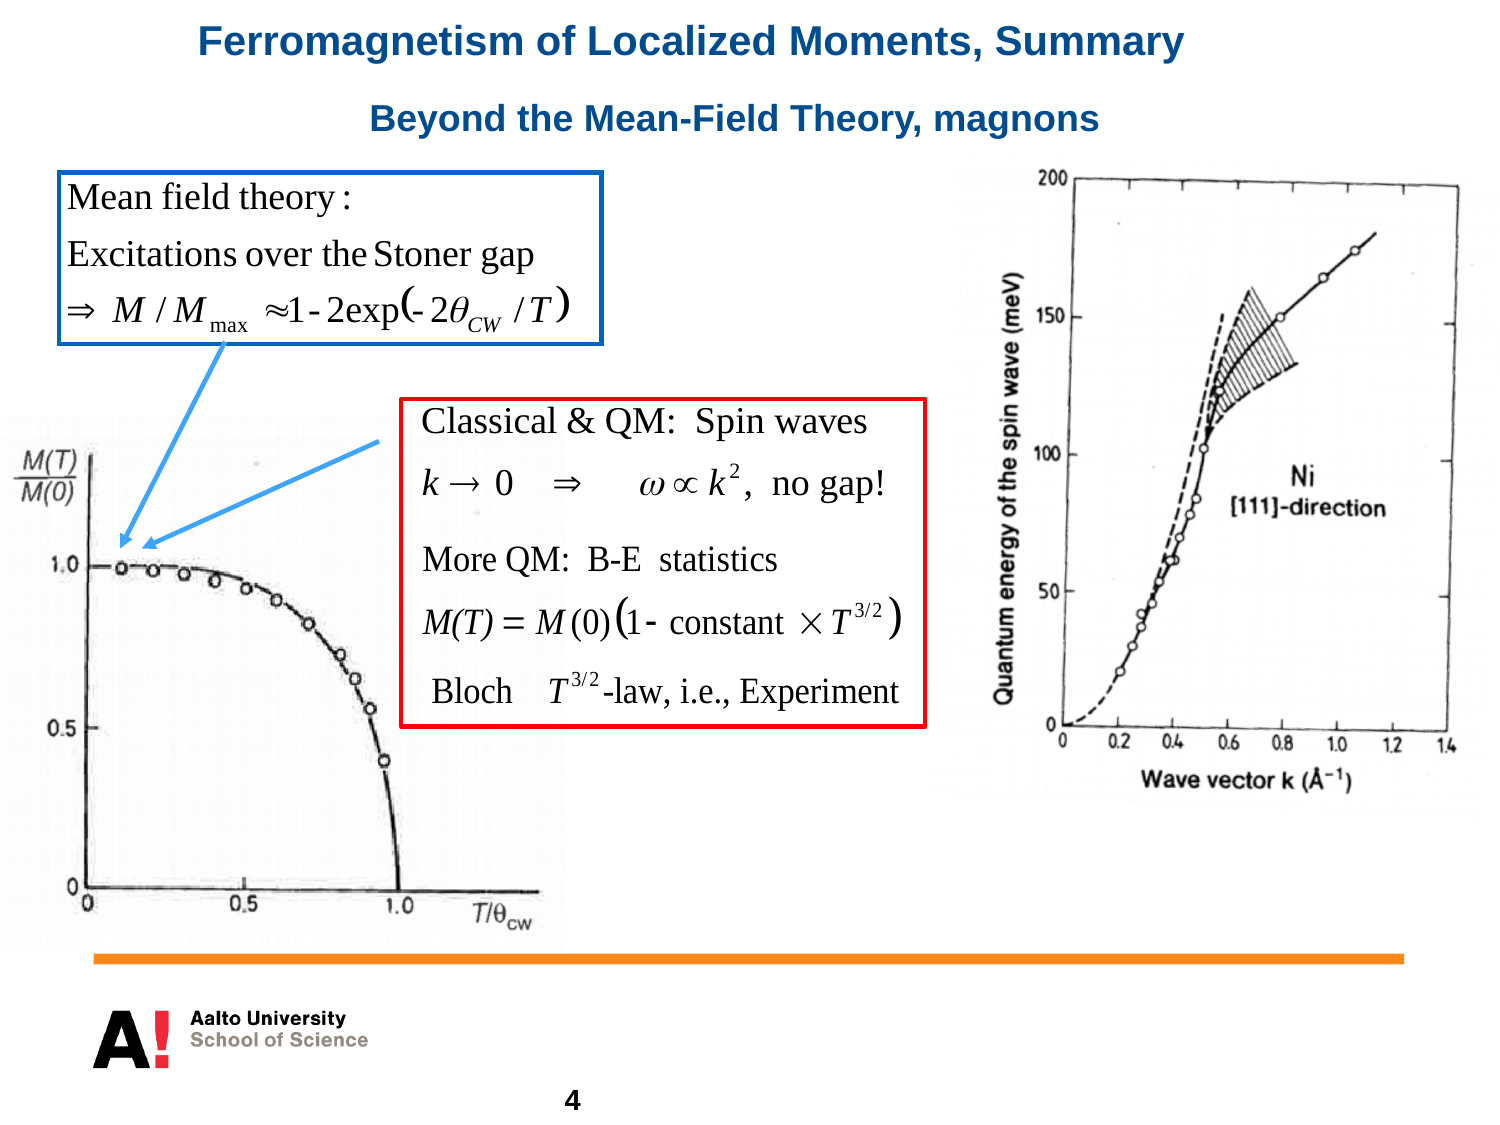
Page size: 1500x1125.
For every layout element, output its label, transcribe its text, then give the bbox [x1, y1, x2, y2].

text_box Beyond the Mean-Field Theory, magnons [354, 86, 1116, 147]
text_box [570, 397, 927, 729]
picture [0, 416, 565, 1125]
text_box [415, 398, 891, 513]
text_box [119, 341, 226, 549]
text_box Ferromagnetism of Localized Moments, Summary [182, 6, 1500, 72]
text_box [60, 174, 600, 342]
slide_number 4 [564, 1088, 819, 1109]
picture [926, 148, 1500, 819]
text_box [399, 397, 416, 414]
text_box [416, 538, 907, 719]
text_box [141, 440, 380, 549]
